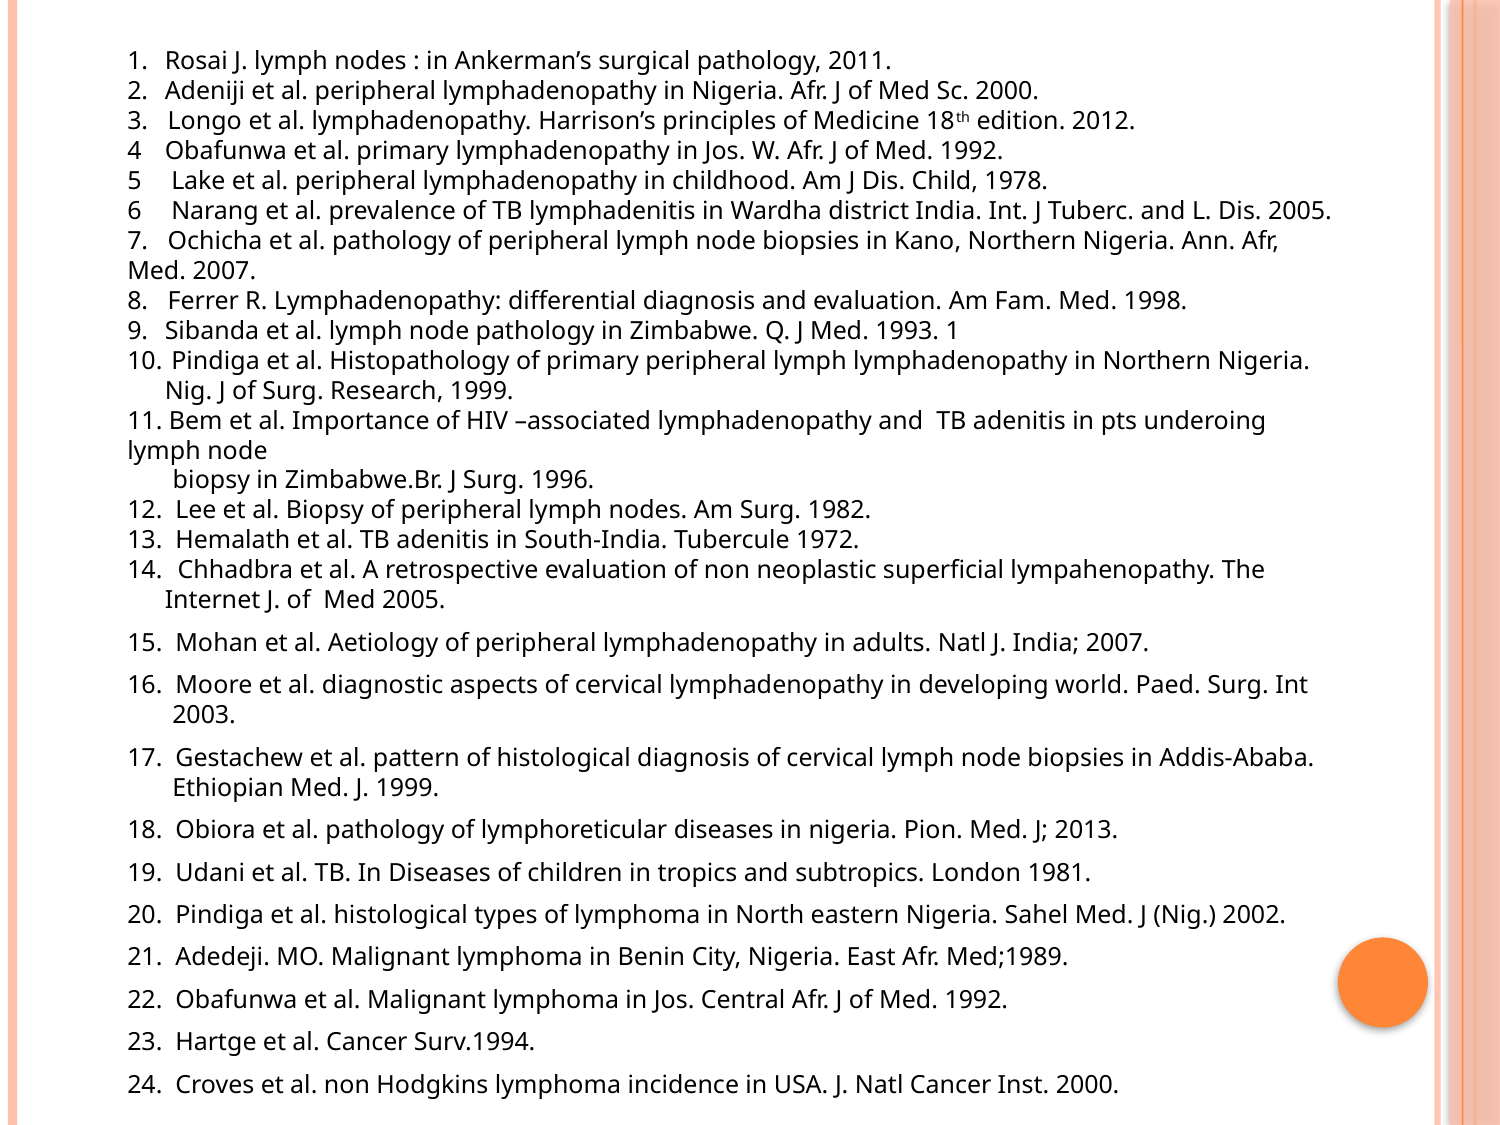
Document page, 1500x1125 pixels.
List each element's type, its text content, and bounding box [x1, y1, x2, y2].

list Rosai J. lymph nodes : in Ankerman’s surgical pathology, 2011. Adeniji et al. peripheral lymphadenopathy in Nigeria. Afr. J of Med Sc. 2000. 3. Longo et al. lymphadenopathy. Harrison’s principles of Medicine 18th edition. 2012. Obafunwa et al. primary lymphadenopathy in Jos. W. Afr. J of Med. 1992. Lake et al. peripheral lymphadenopathy in childhood. Am J Dis. Child, 1978. Narang et al. prevalence of TB lymphadenitis in Wardha district India. Int. J Tuberc. and L. Dis. 2005. 7. Ochicha et al. pathology of peripheral lymph node biopsies in Kano, Northern Nigeria. Ann. Afr, Med. 2007. 8. Ferrer R. Lymphadenopathy: differential diagnosis and evaluation. Am Fam. Med. 1998. Sibanda et al. lymph node pathology in Zimbabwe. Q. J Med. 1993. 1 Pindiga et al. Histopathology of primary peripheral lymph lymphadenopathy in Northern Nigeria. Nig. J of Surg. Research, 1999. 11. Bem et al. Importance of HIV –associated lymphadenopathy and TB adenitis in pts underoing lymph node biopsy in Zimbabwe.Br. J Surg. 1996. 12. Lee et al. Biopsy of peripheral lymph nodes. Am Surg. 1982. 13. Hemalath et al. TB adenitis in South-India. Tubercule 1972. Chhadbra et al. A retrospective evaluation of non neoplastic superficial lympahenopathy. The Internet J. of Med 2005. 15. Mohan et al. Aetiology of peripheral lymphadenopathy in adults. Natl J. India; 2007. 16. Moore et al. diagnostic aspects of cervical lymphadenopathy in developing world. Paed. Surg. Int 2003. 17. Gestachew et al. pattern of histological diagnosis of cervical lymph node biopsies in Addis-Ababa. Ethiopian Med. J. 1999. 18. Obiora et al. pathology of lymphoreticular diseases in nigeria. Pion. Med. J; 2013. 19. Udani et al. TB. In Diseases of children in tropics and subtropics. London 1981. 20. Pindiga et al. histological types of lymphoma in North eastern Nigeria. Sahel Med. J (Nig.) 2002. 21. Adedeji. MO. Malignant lymphoma in Benin City, Nigeria. East Afr. Med;1989. 22. Obafunwa et al. Malignant lymphoma in Jos. Central Afr. J of Med. 1992. 23. Hartge et al. Cancer Surv.1994. 24. Croves et al. non Hodgkins lymphoma incidence in USA. J. Natl Cancer Inst. 2000. [112, 37, 1350, 1050]
